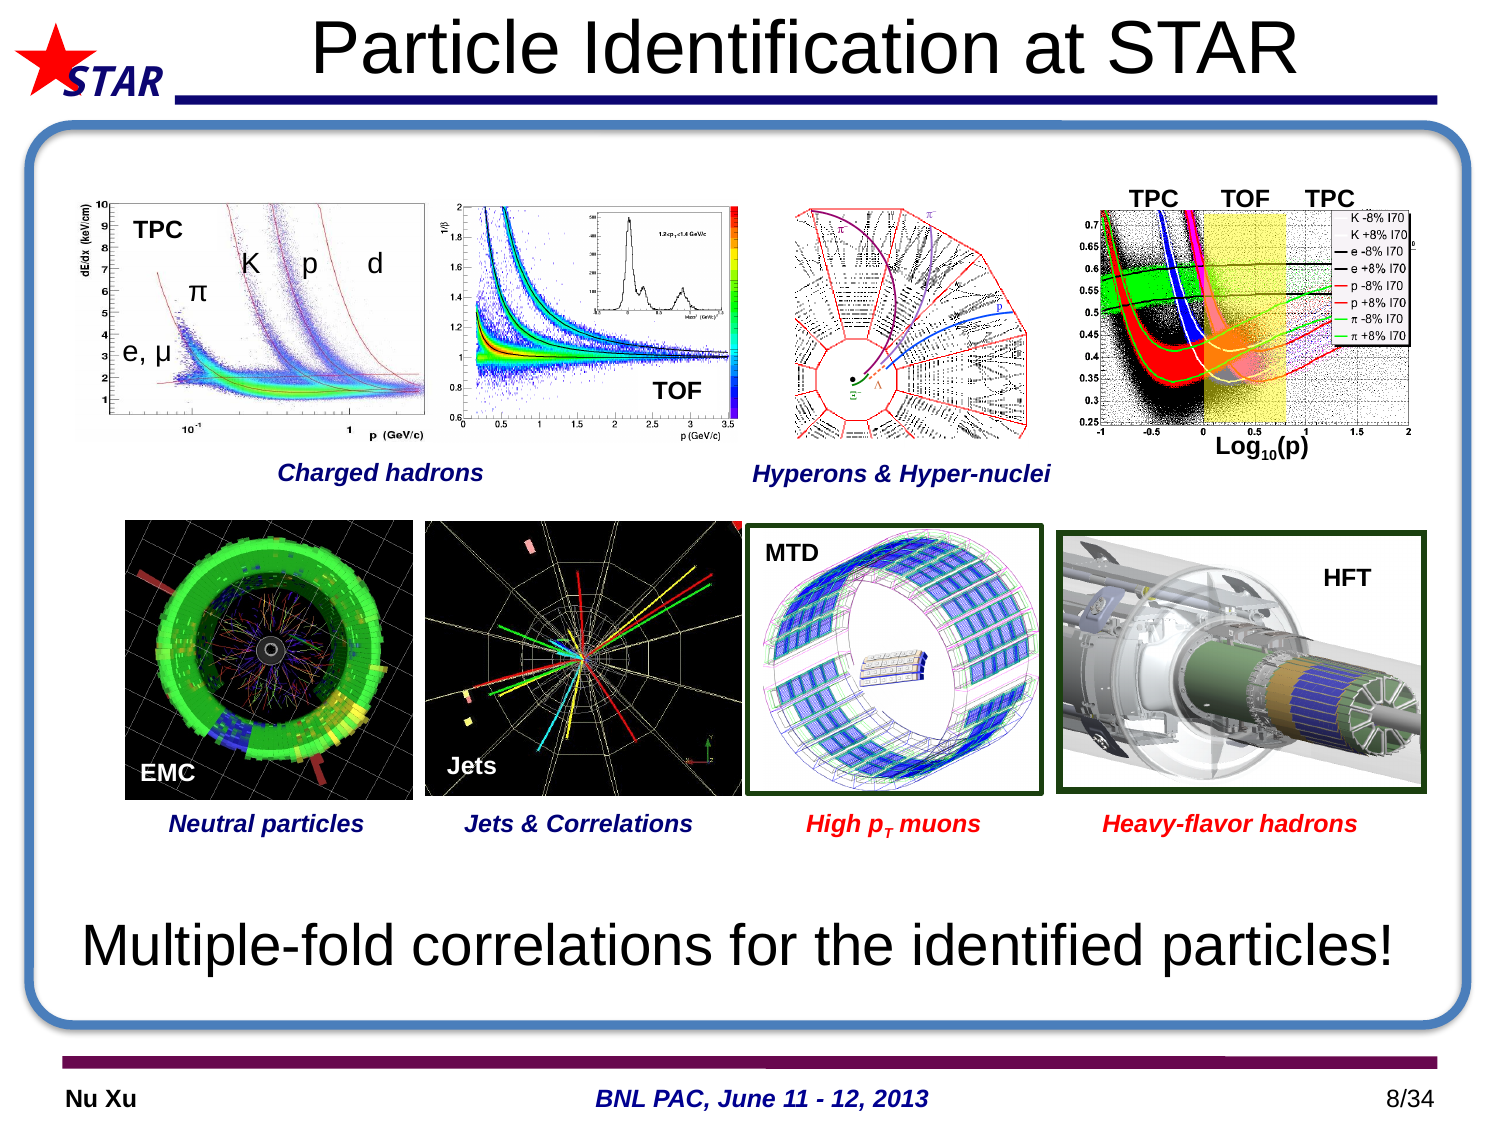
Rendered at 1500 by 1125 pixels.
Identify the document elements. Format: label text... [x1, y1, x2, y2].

text_box Multiple-fold correlations for the identified particles! [66, 900, 1428, 985]
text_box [779, 206, 1029, 448]
picture [1062, 535, 1422, 788]
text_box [74, 199, 432, 442]
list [1062, 209, 1417, 438]
text_box Jets & Correlations [424, 803, 734, 845]
text_box High pT muons [762, 800, 1025, 849]
text_box Hyperons & Hyper-nuclei [737, 450, 1075, 495]
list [424, 521, 742, 796]
text_box Heavy-flavor hadrons [1087, 800, 1429, 845]
title Particle Identification at STAR [275, 0, 1338, 123]
text_box [28, 124, 1468, 1026]
text_box Charged hadrons [262, 450, 513, 495]
picture [433, 199, 738, 443]
picture [749, 527, 1040, 792]
picture [125, 520, 413, 801]
